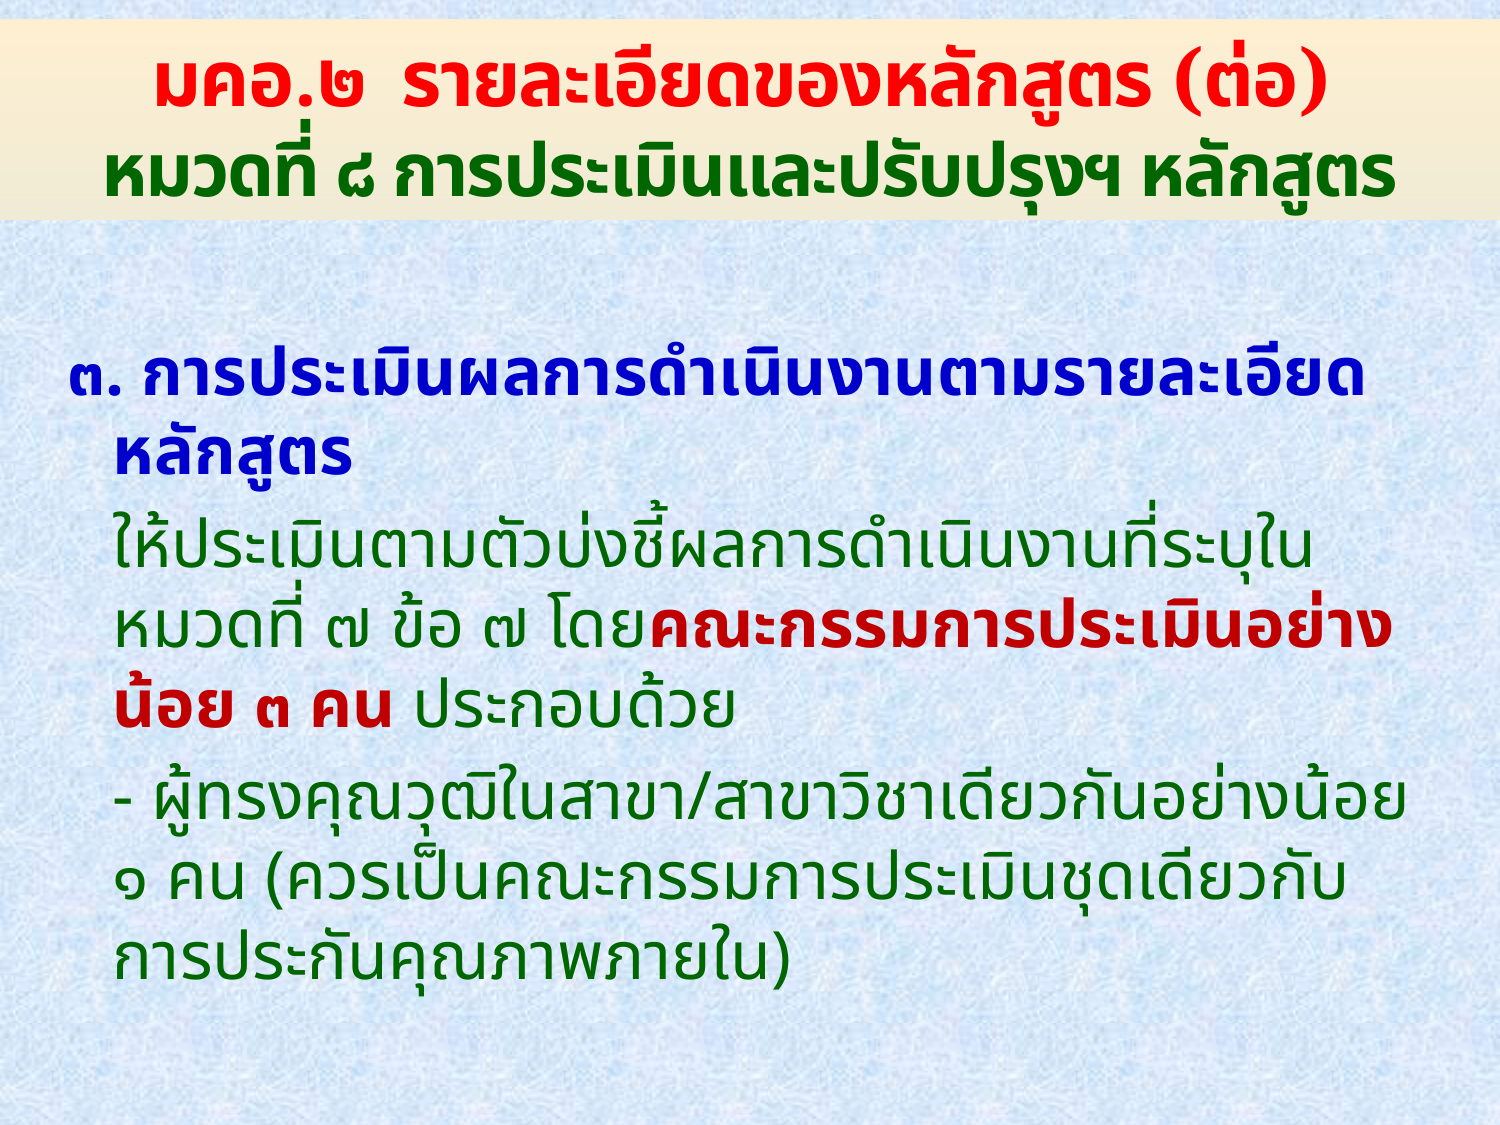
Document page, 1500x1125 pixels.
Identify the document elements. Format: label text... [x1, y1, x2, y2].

title มคอ.๒ รายละเอียดของหลักสูตร (ต่อ) หมวดที่ ๘ การประเมินและปรับปรุงฯ หลักสูตร [0, 19, 1500, 220]
picture [0, 0, 1500, 19]
picture [0, 220, 1500, 1125]
list ๓. การประเมินผลการดำเนินงานตามรายละเอียดหลักสูตร ให้ประเมินตามตัวบ่งชี้ผลการดำเนินงานที่ระบุในหมวดที่ ๗ ข้อ ๗ โดยคณะกรรมการประเมินอย่างน้อย ๓ คน ประกอบด้วย - ผู้ทรงคุณวุฒิในสาขา/สาขาวิชาเดียวกันอย่างน้อย ๑ คน (ควรเป็นคณะกรรมการประเมินชุดเดียวกับการประกันคุณภาพภายใน) [53, 320, 1447, 929]
